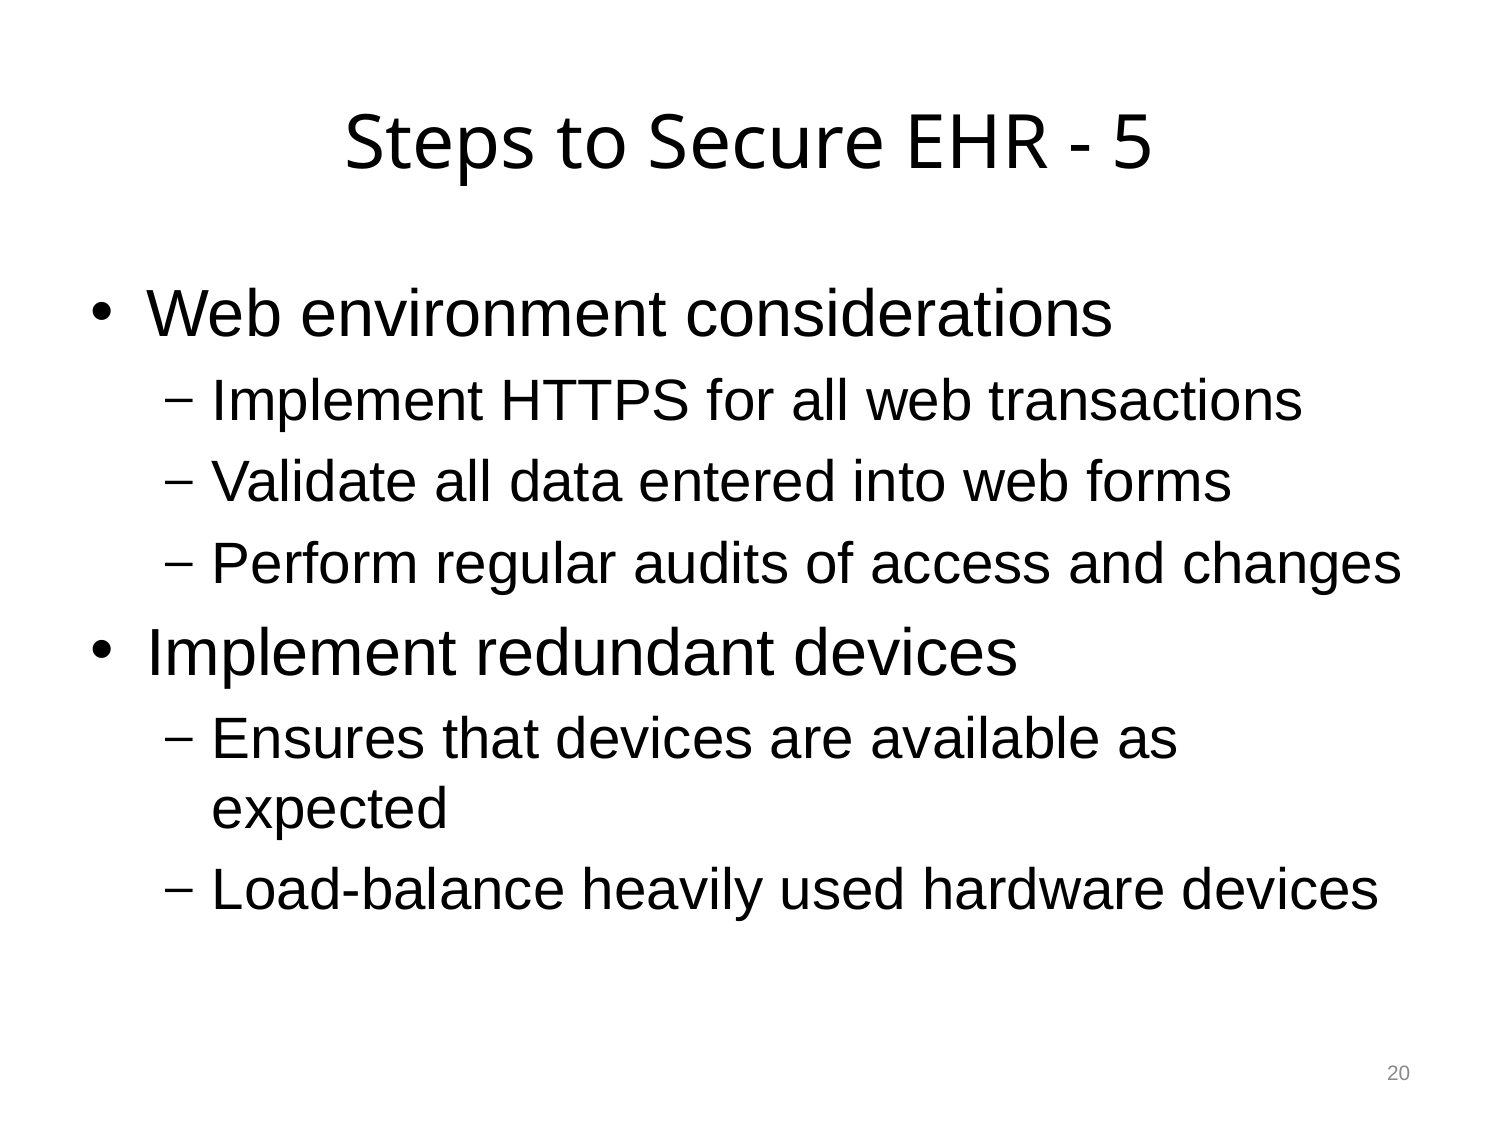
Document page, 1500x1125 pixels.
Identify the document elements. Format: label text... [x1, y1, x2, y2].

slide_number 20 [1341, 1027, 1425, 1118]
list Web environment considerations Implement HTTPS for all web transactions Validate all data entered into web forms Perform regular audits of access and changes Implement redundant devices Ensures that devices are available as expected Load-balance heavily used hardware devices [75, 262, 1425, 1013]
title Steps to Secure EHR - 5 [75, 45, 1425, 233]
